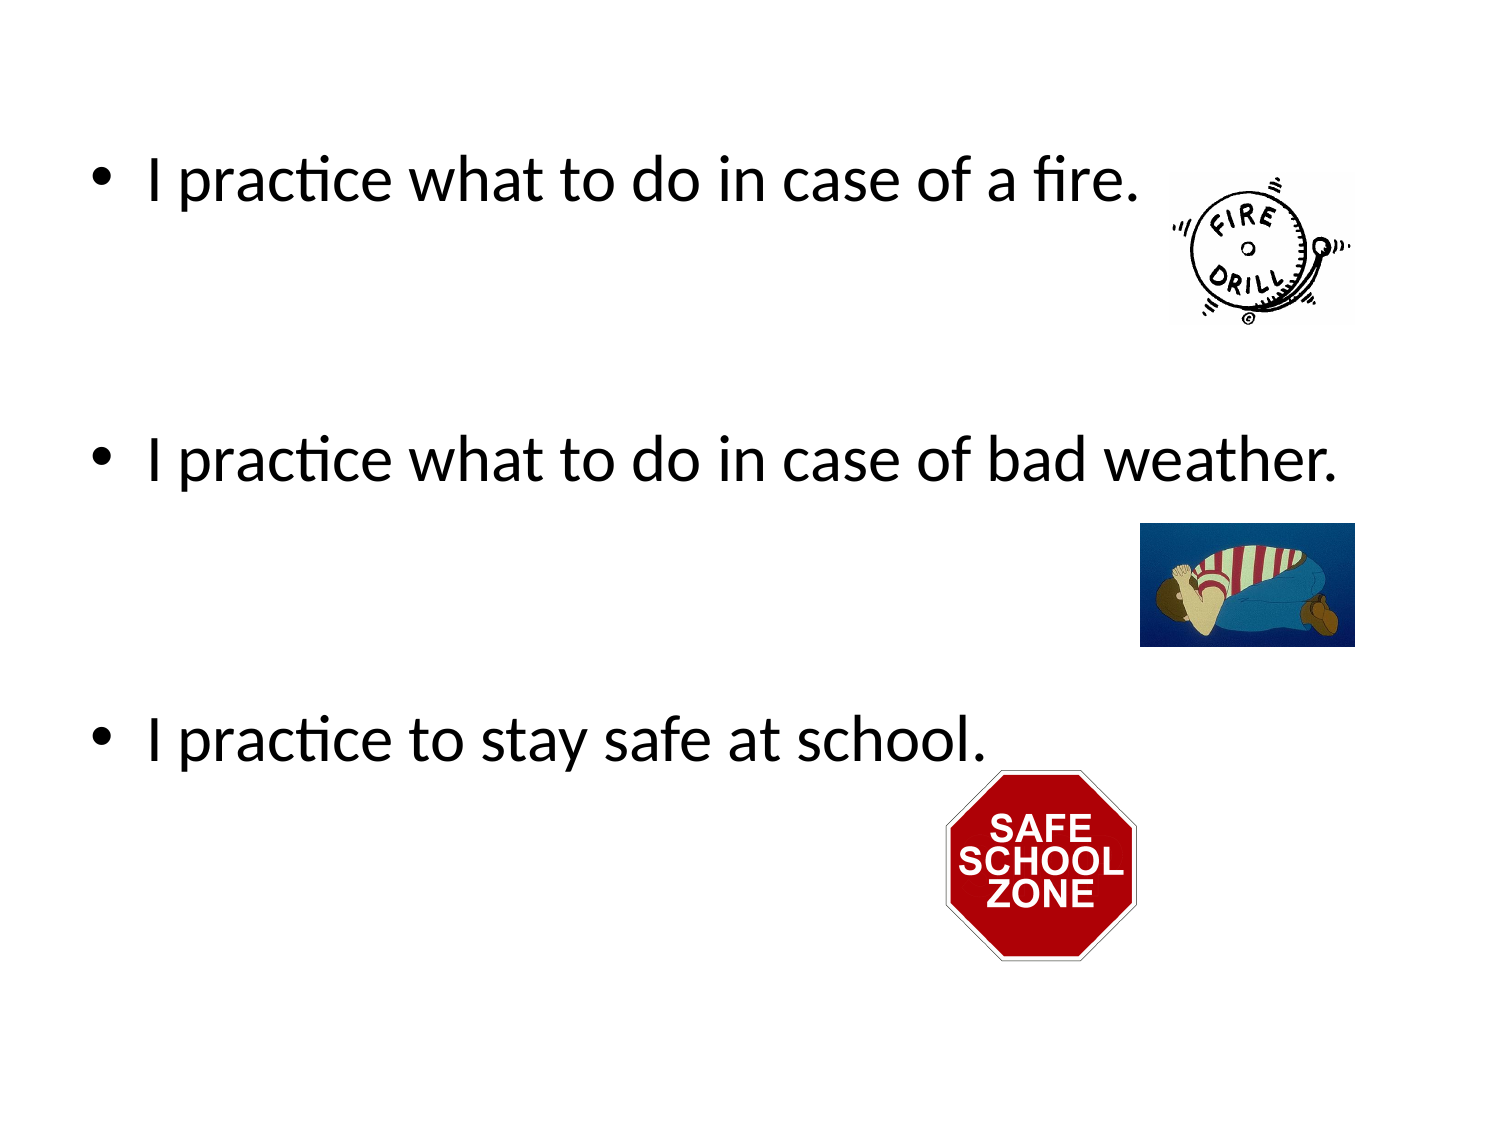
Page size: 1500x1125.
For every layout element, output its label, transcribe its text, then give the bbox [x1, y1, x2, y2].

list I practice what to do in case of a fire. I practice what to do in case of bad weather. I practice to stay safe at school. [75, 127, 1425, 1005]
picture [942, 766, 1142, 964]
picture [1169, 172, 1355, 326]
picture [1140, 523, 1355, 648]
